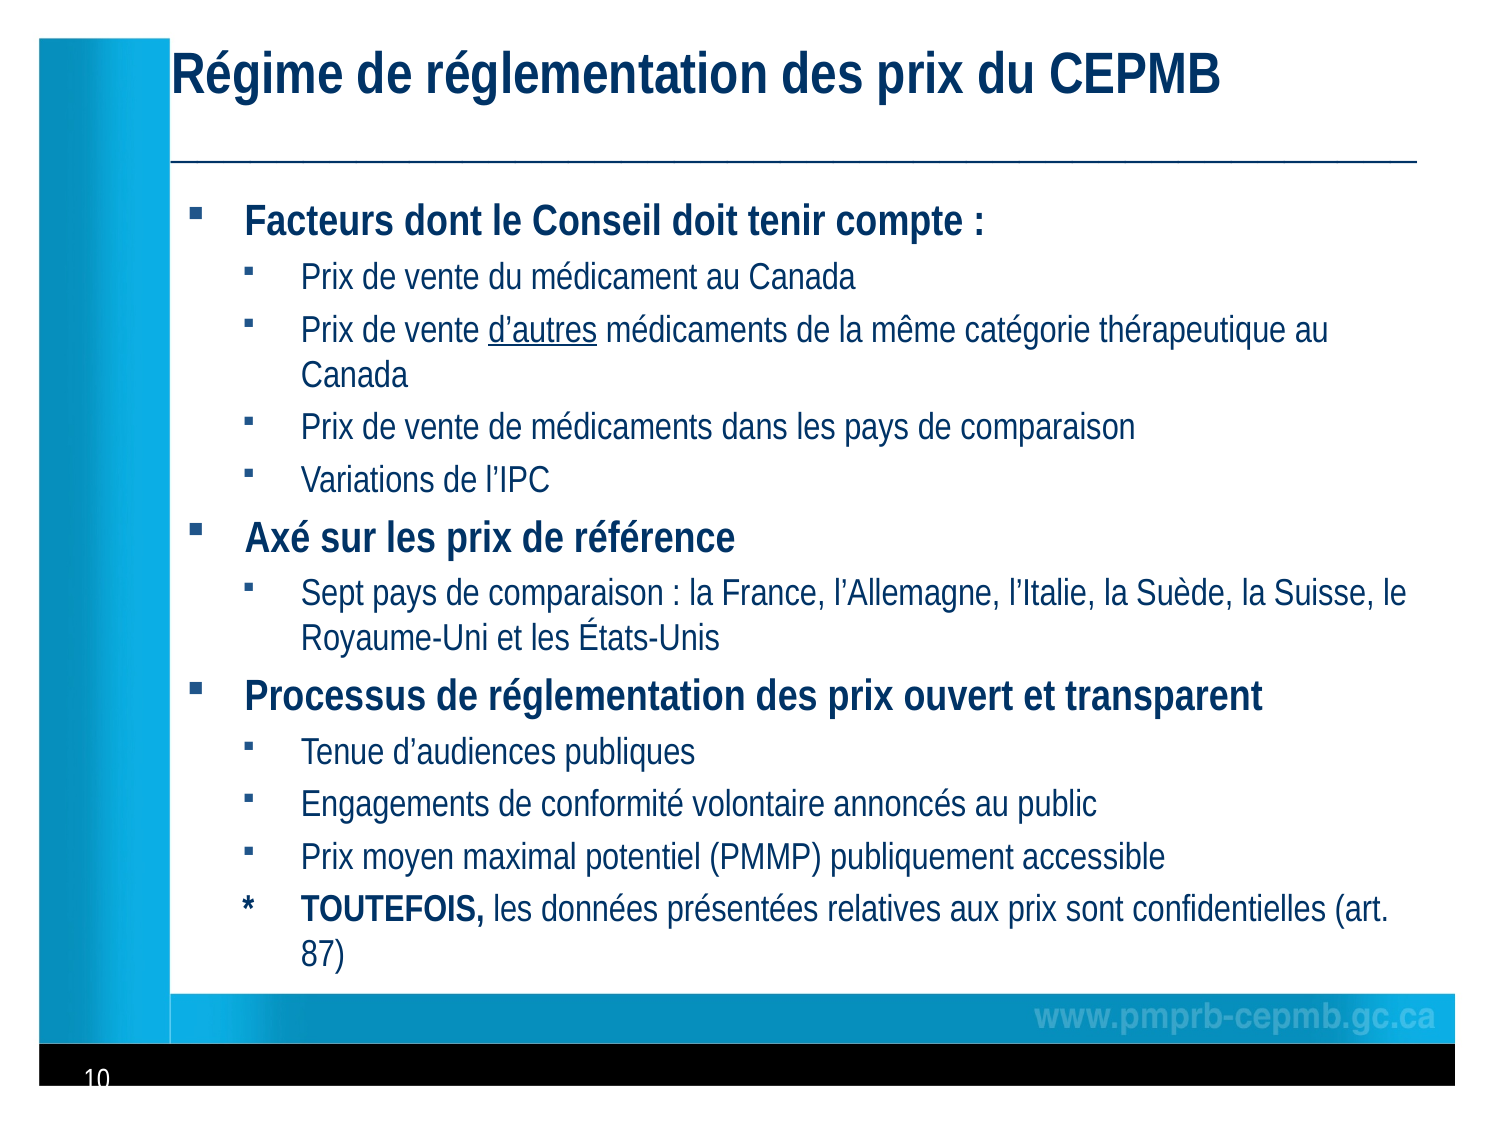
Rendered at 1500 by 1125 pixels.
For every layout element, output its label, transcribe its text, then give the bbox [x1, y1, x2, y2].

title Régime de réglementation des prix du CEPMB _______________________________________________ [170, 42, 1459, 161]
picture [0, 0, 1500, 1125]
list Facteurs dont le Conseil doit tenir compte : Prix de vente du médicament au Canada Prix de vente d’autres médicaments de la même catégorie thérapeutique au Canada Prix de vente de médicaments dans les pays de comparaison Variations de l’IPC Axé sur les prix de référence Sept pays de comparaison : la France, l’Allemagne, l’Italie, la Suède, la Suisse, le Royaume-Uni et les États-Unis Processus de réglementation des prix ouvert et transparent Tenue d’audiences publiques Engagements de conformité volontaire annoncés au public Prix moyen maximal potentiel (PMMP) publiquement accessible * TOUTEFOIS, les données présentées relatives aux prix sont confidentielles (art. 87) [170, 184, 1447, 723]
text_box 10 [24, 1024, 125, 1103]
